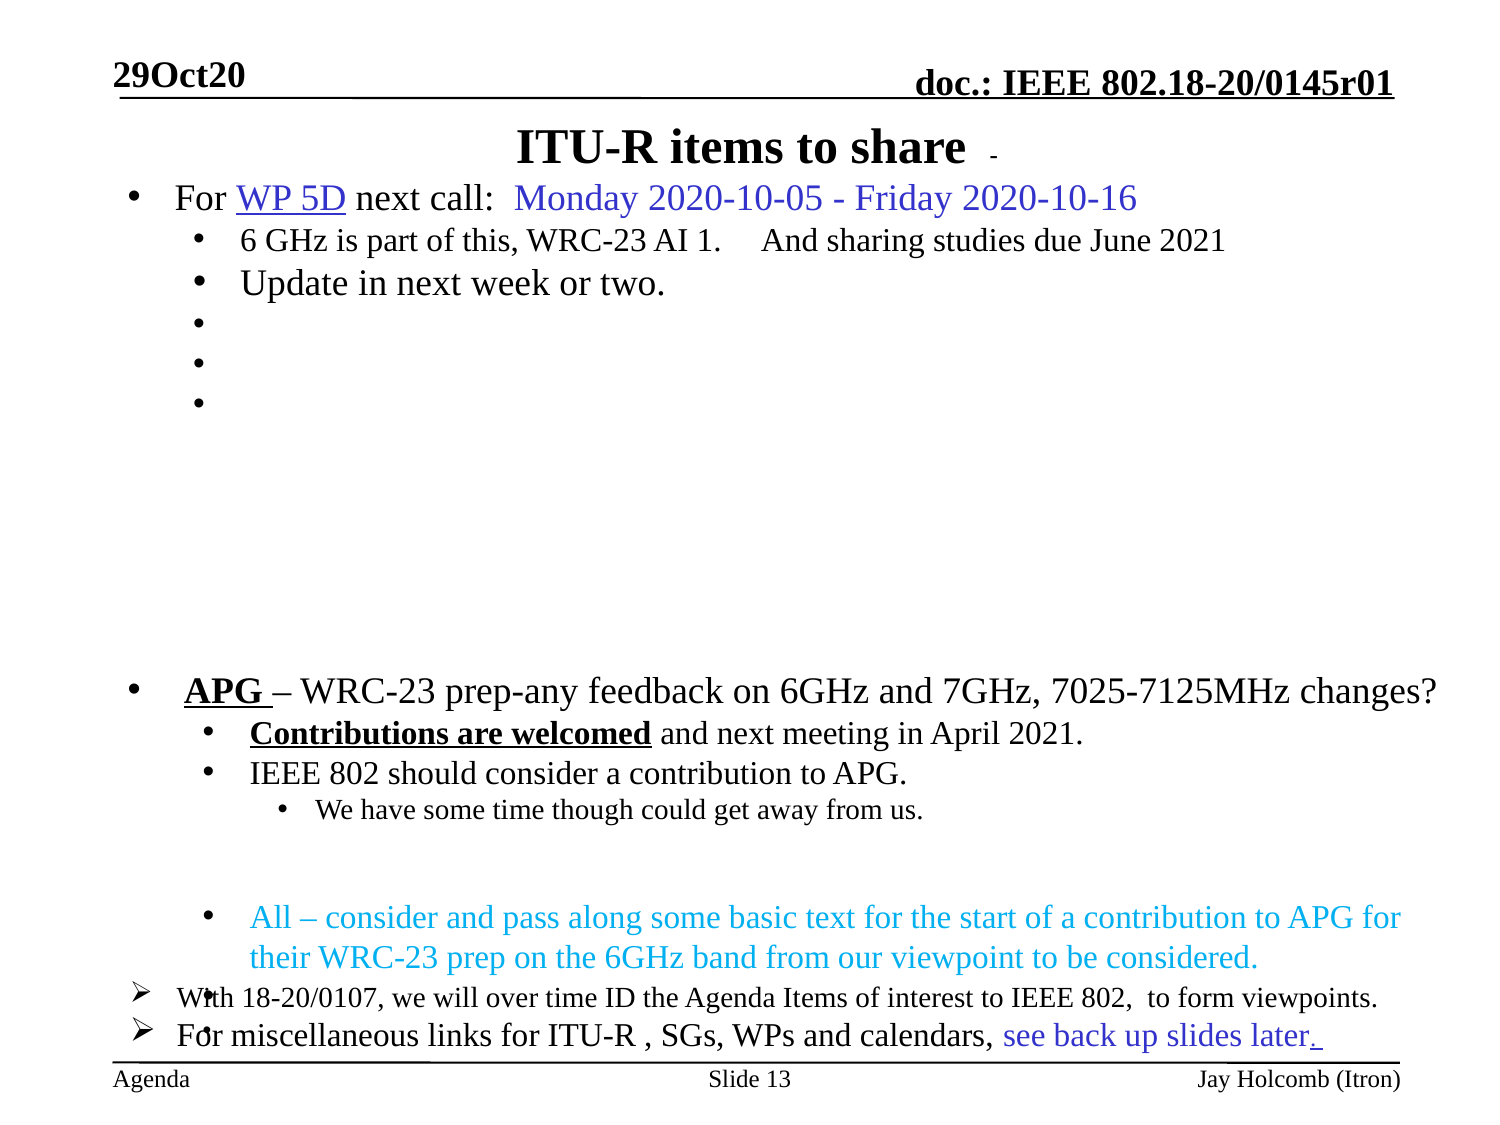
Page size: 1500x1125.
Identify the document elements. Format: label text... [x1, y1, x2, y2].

text_box With 18-20/0107, we will over time ID the Agenda Items of interest to IEEE 802, to form viewpoints. For miscellaneous links for ITU-R , SGs, WPs and calendars, see back up slides later. [115, 971, 1431, 1061]
title ITU-R items to share - [119, 120, 1395, 165]
footer Jay Holcomb (Itron) [878, 1061, 1402, 1093]
slide_number Slide 13 [699, 1061, 800, 1123]
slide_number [112, 49, 488, 95]
list For WP 5D next call: Monday 2020-10-05 - Friday 2020-10-16 6 GHz is part of this, WRC-23 AI 1. And sharing studies due June 2021 Update in next week or two. APG – WRC-23 prep-any feedback on 6GHz and 7GHz, 7025-7125MHz changes? Contributions are welcomed and next meeting in April 2021. IEEE 802 should consider a contribution to APG. We have some time though could get away from us. All – consider and pass along some basic text for the start of a contribution to APG for their WRC-23 prep on the 6GHz band from our viewpoint to be considered. [112, 165, 1463, 1063]
